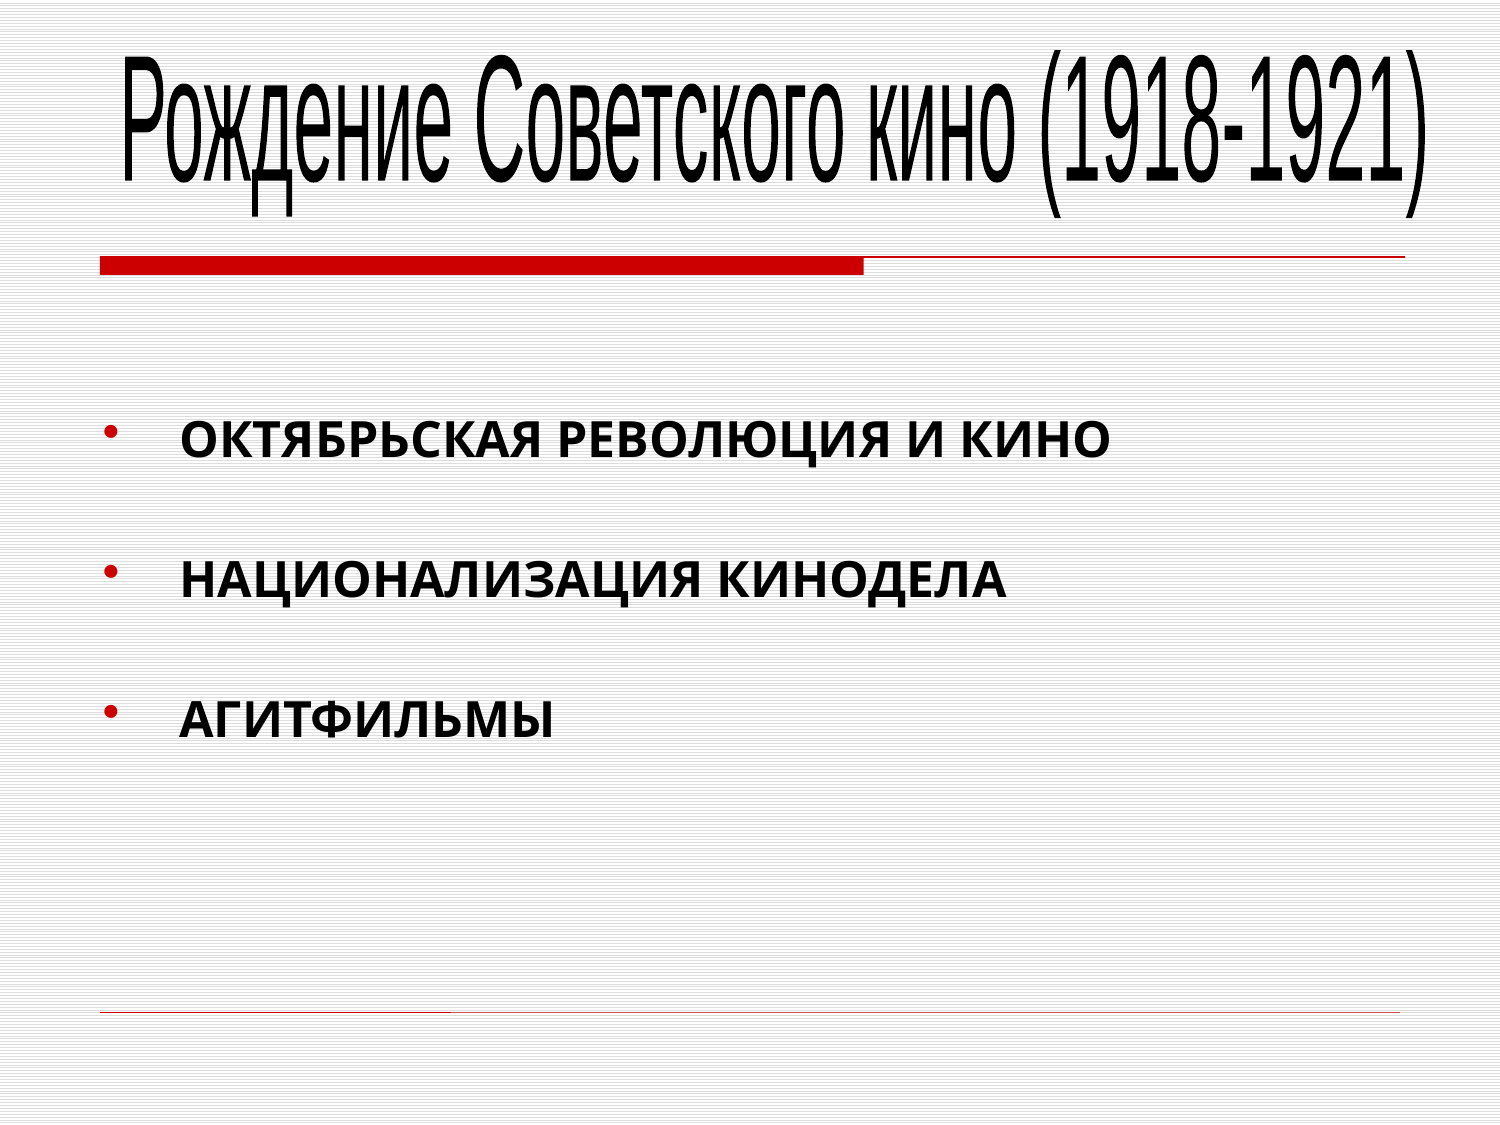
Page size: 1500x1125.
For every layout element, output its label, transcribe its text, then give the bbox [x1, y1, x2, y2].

list ОКТЯБРЬСКАЯ РЕВОЛЮЦИЯ И КИНО НАЦИОНАЛИЗАЦИЯ КИНОДЕЛА АГИТФИЛЬМЫ [87, 399, 1400, 813]
